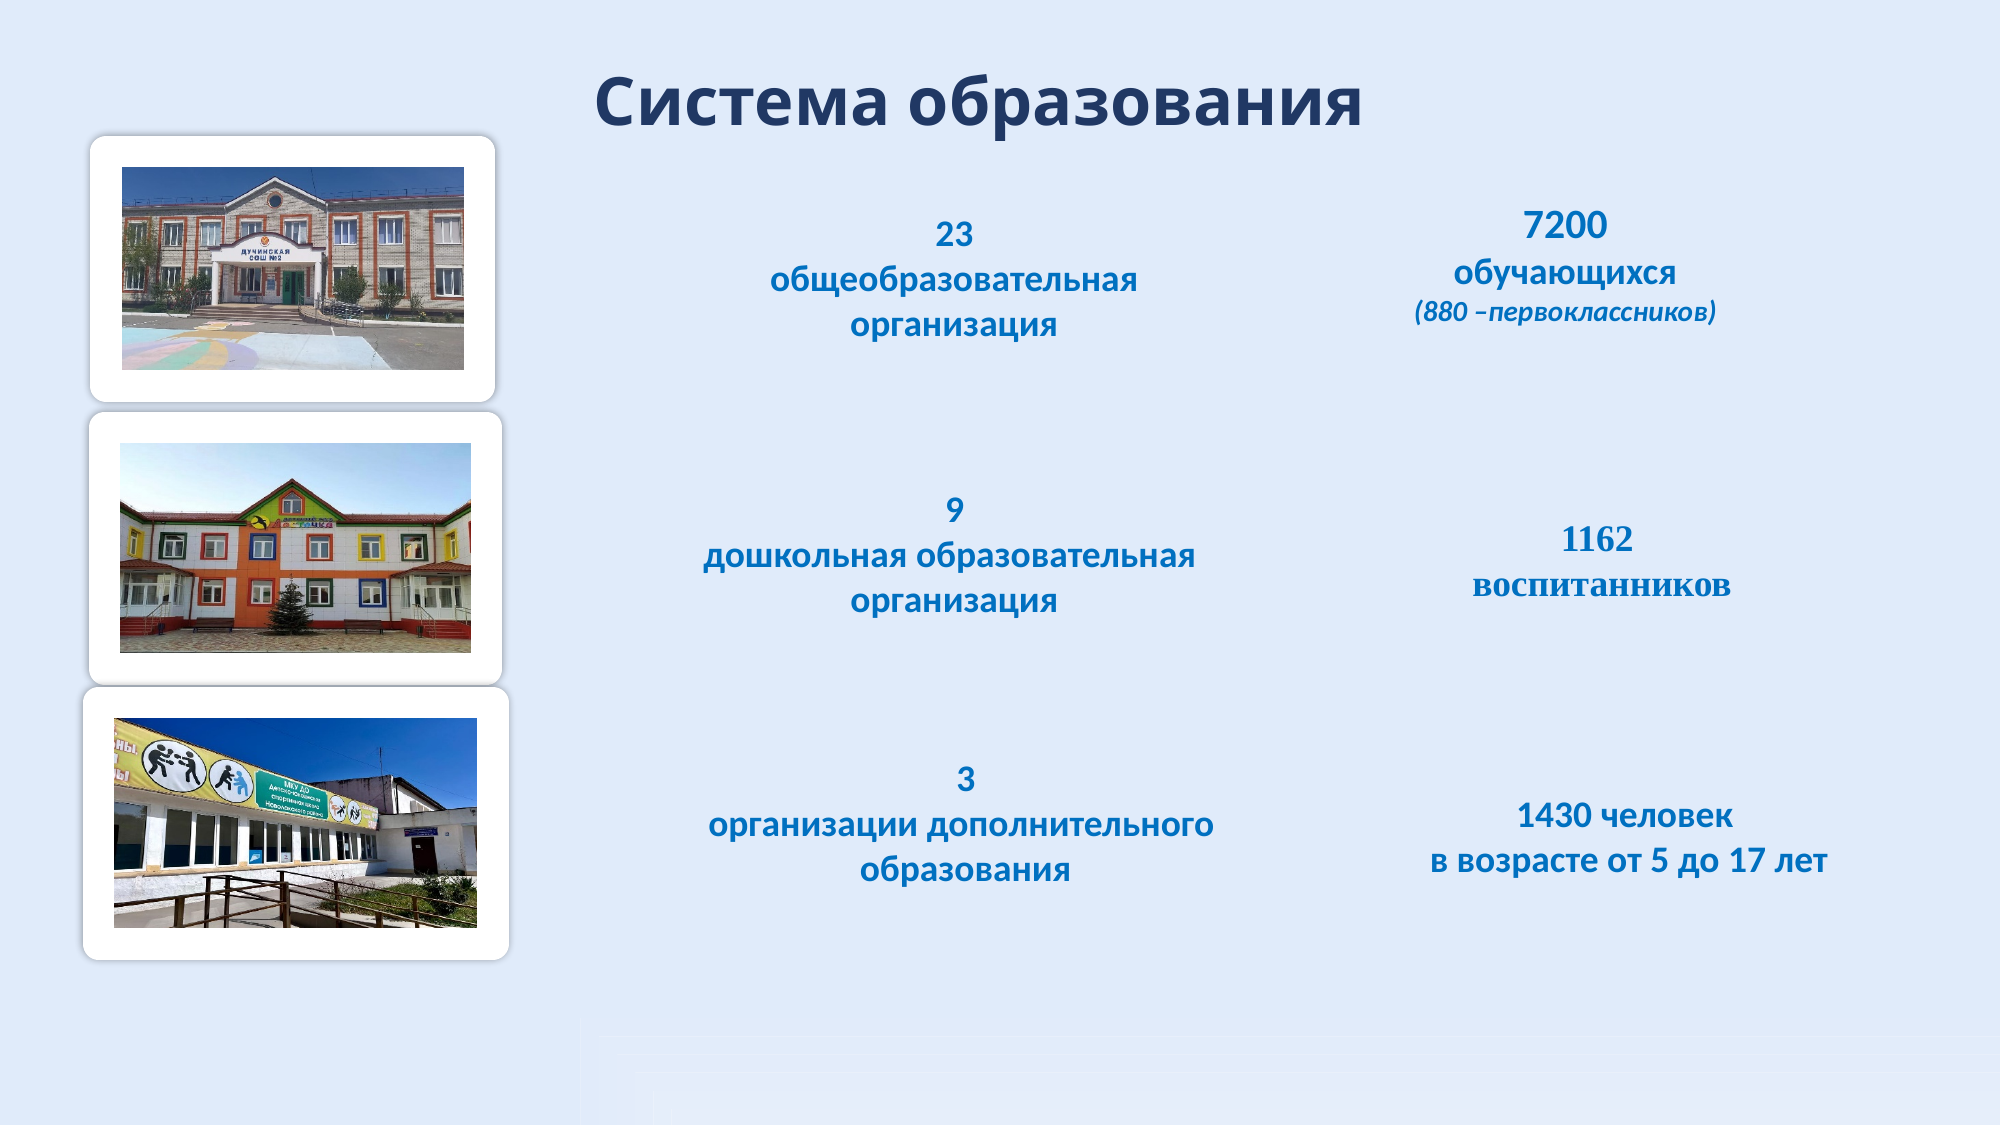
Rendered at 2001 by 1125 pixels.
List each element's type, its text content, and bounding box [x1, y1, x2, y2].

picture [121, 167, 464, 371]
text_box 9 дошкольная образовательная организация [688, 477, 1221, 628]
picture [120, 442, 472, 654]
text_box 3 организации дополнительного образования [693, 745, 1239, 896]
text_box 1162 воспитанников [1377, 506, 1828, 611]
text_box 23 общеобразовательная организация [648, 200, 1261, 351]
text_box 1430 человек в возрасте от 5 до 17 лет [1411, 782, 1847, 888]
picture [113, 718, 478, 929]
text_box Система образования [578, 51, 1381, 147]
text_box 7200 обучающихся (880 –первоклассников) [1340, 189, 1791, 335]
